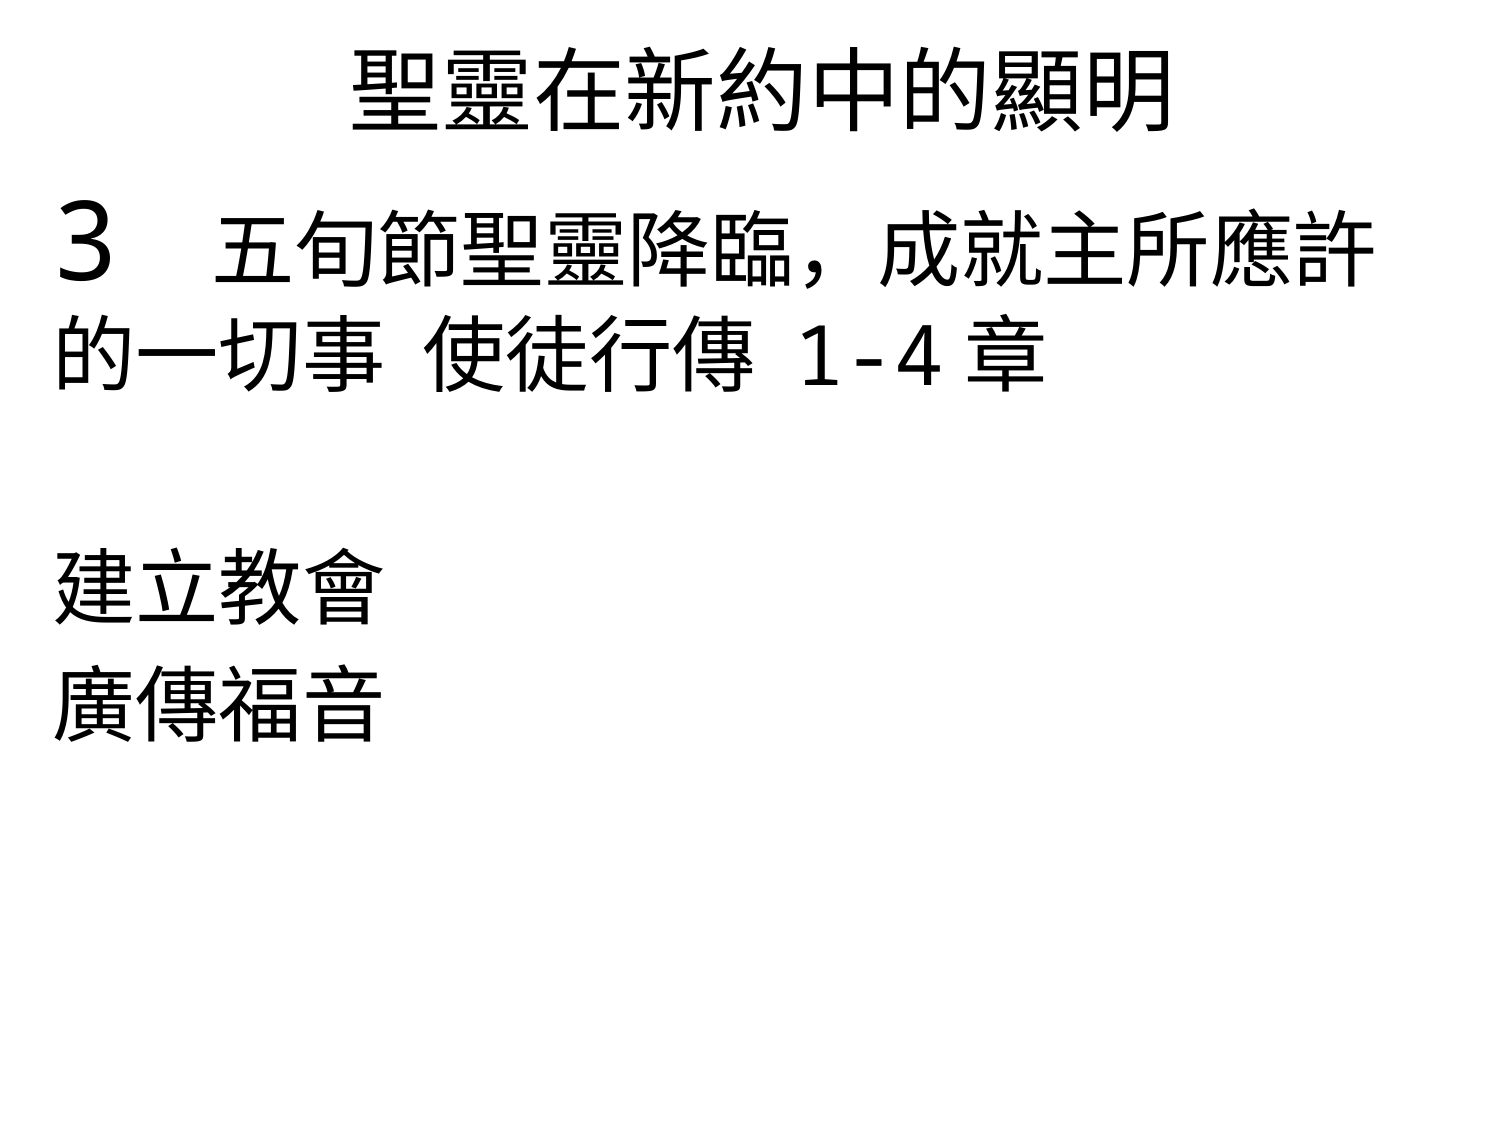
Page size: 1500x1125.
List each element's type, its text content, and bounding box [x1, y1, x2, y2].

title 聖靈在新約中的顯明 [125, 24, 1400, 150]
subtitle 3 五旬節聖靈降臨，成就主所應許的一切事 使徒行傳 1-4章 建立教會 廣傳福音 [37, 162, 1475, 1075]
